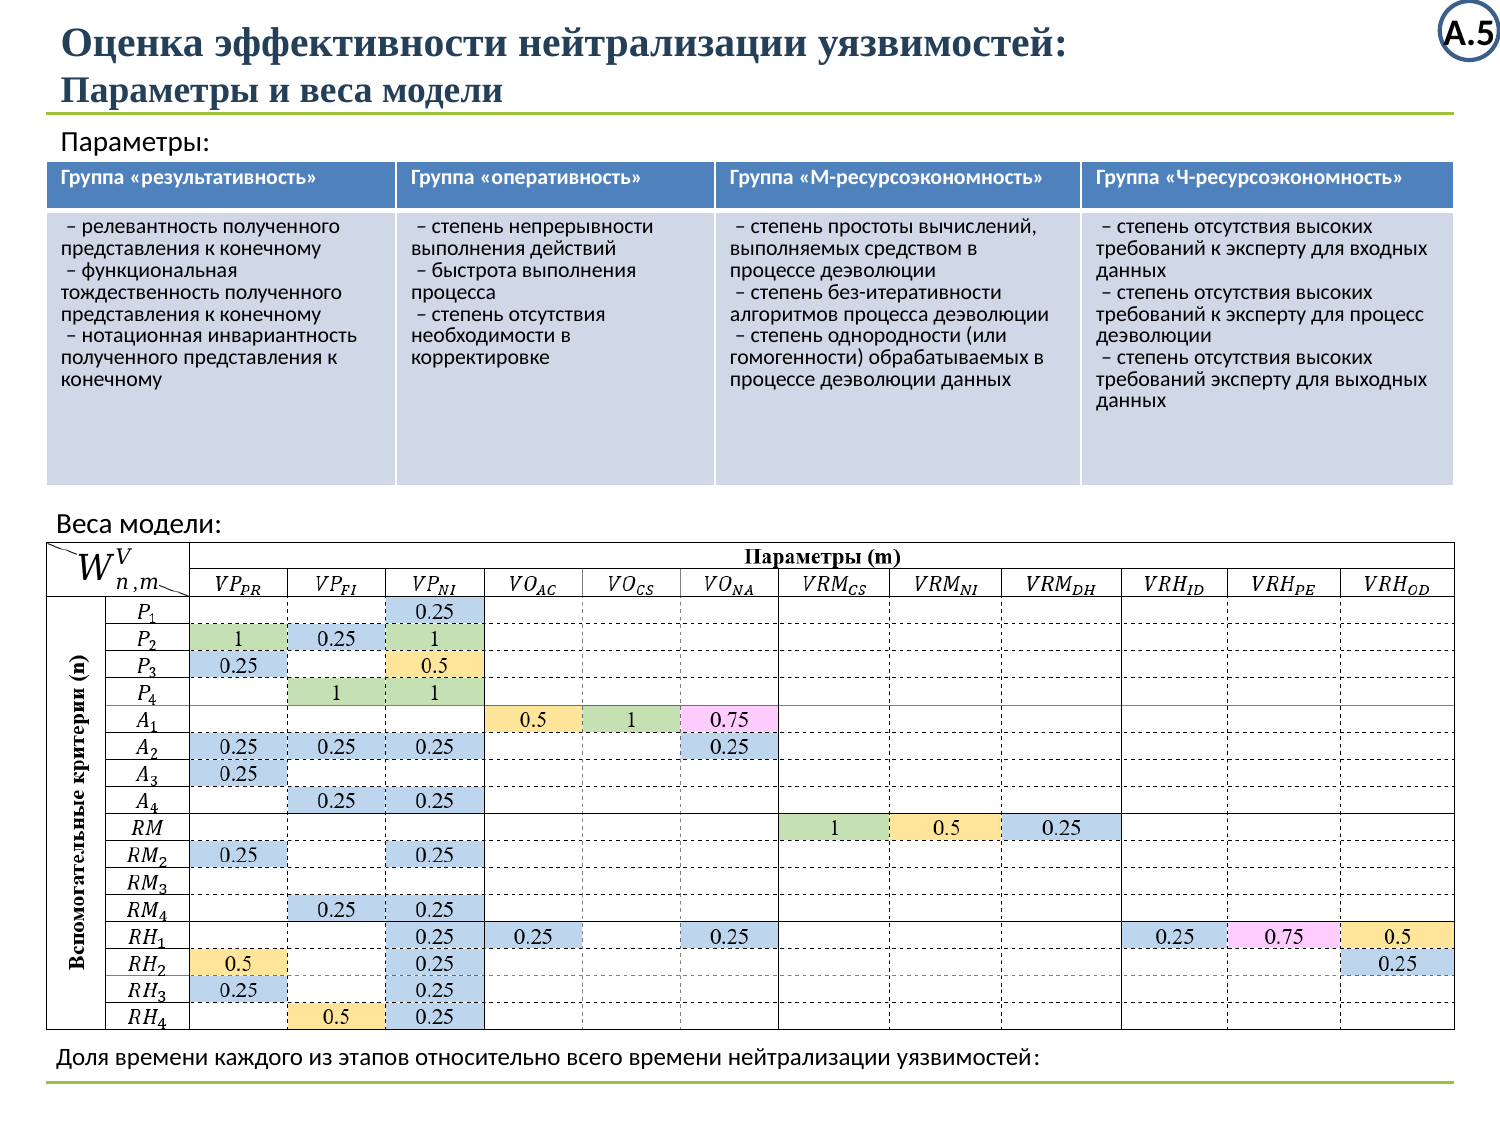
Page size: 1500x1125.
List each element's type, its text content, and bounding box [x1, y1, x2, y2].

text_box А.5 [1437, 0, 1500, 63]
text_box Веса модели: [41, 496, 502, 534]
text_box Параметры: [45, 119, 259, 165]
picture [41, 535, 1459, 1032]
text_box Оценка эффективности нейтрализации уязвимостей: Параметры и веса модели [45, 7, 1454, 113]
